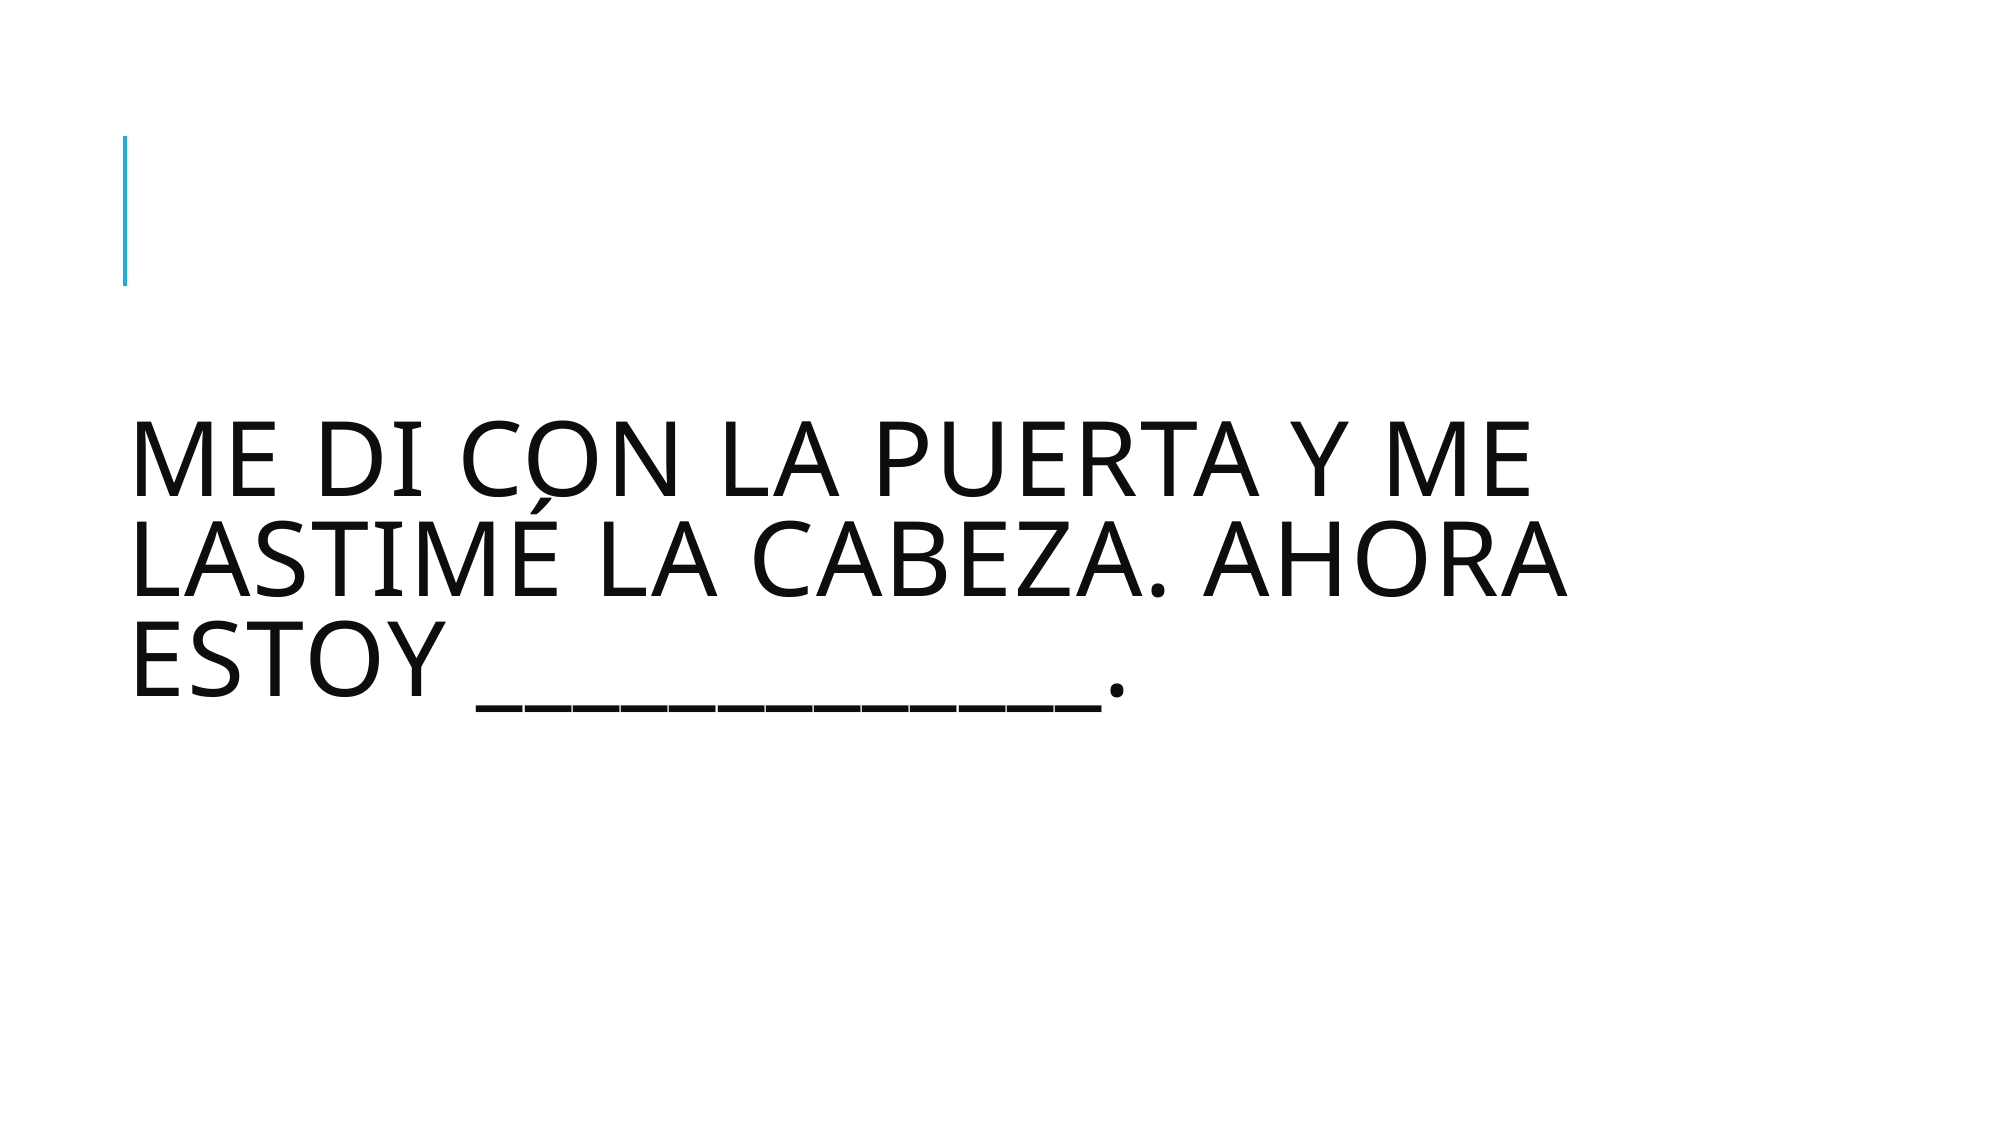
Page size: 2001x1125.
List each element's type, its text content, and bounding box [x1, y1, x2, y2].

title Me di con la puerta y me lastimé la cabeza. Ahora estoy _____________. [112, 306, 1888, 828]
